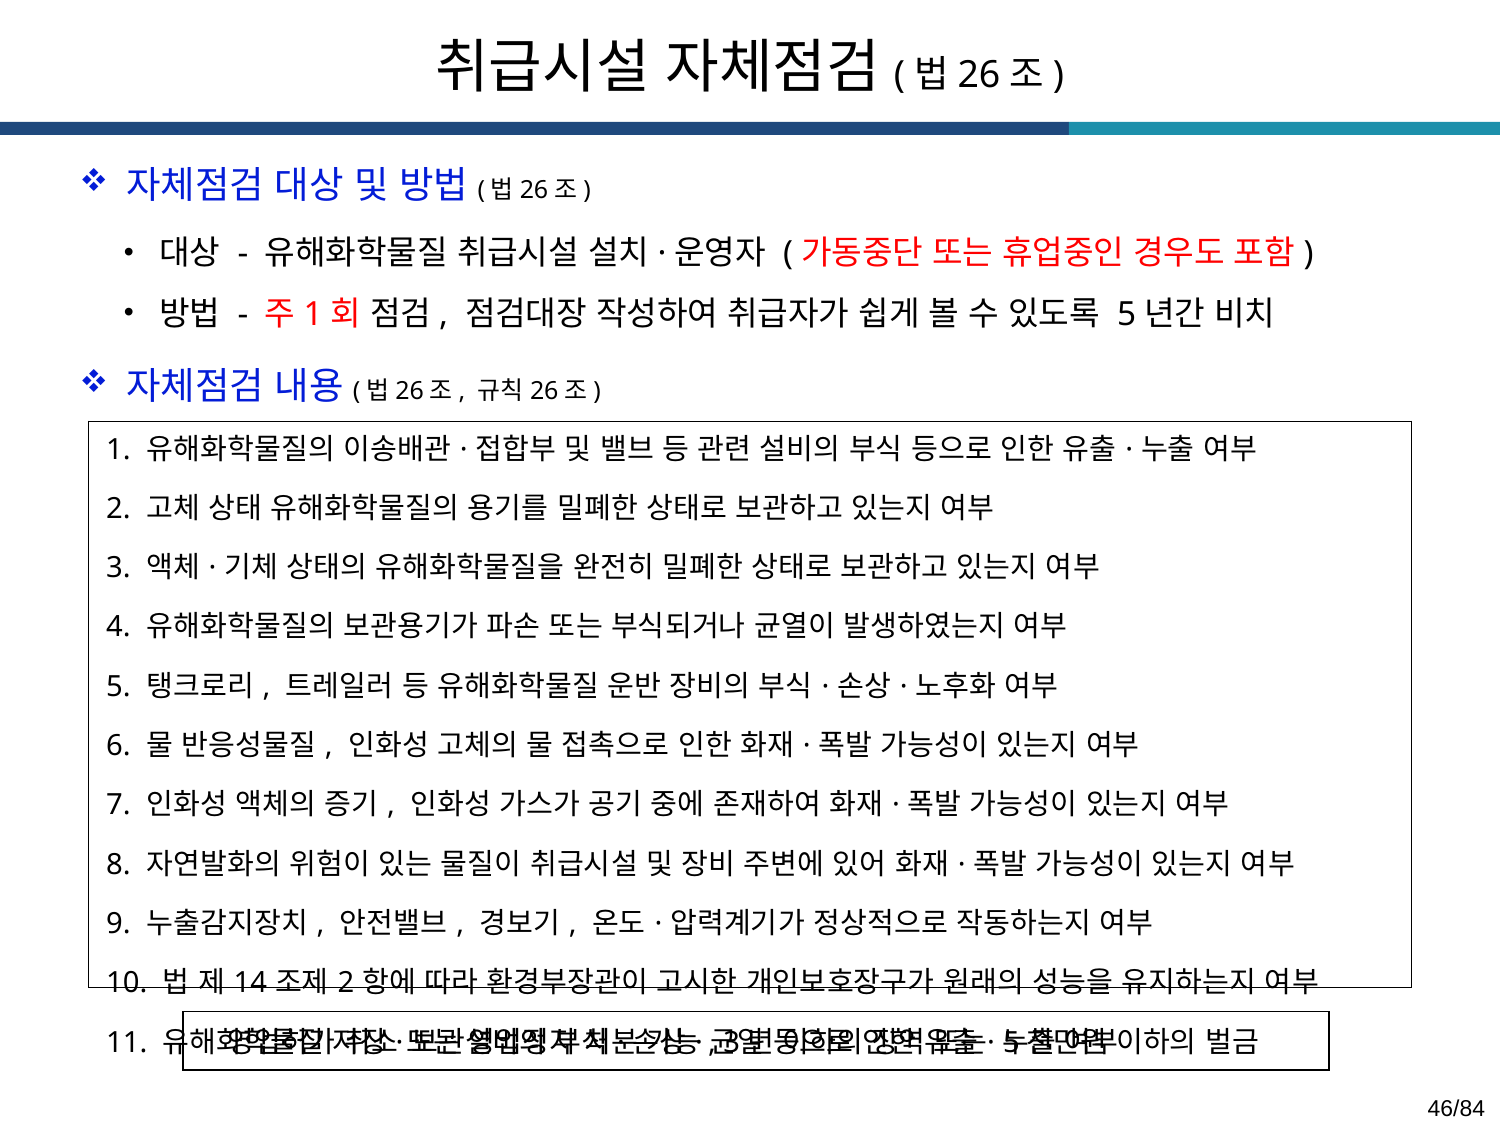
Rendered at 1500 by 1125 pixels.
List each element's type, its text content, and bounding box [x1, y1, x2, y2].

text_box 대상 - 유해화학물질 취급시설 설치·운영자 (가동중단 또는 휴업중인 경우도 포함) 방법 - 주1회 점검, 점검대장 작성하여 취급자가 쉽게 볼 수 있도록 5년간 비치 [88, 216, 1441, 340]
table_header 1. 유해화학물질의 이송배관·접합부 및 밸브 등 관련 설비의 부식 등으로 인한 유출·누출 여부 2. 고체 상태 유해화학물질의 용기를 밀폐한 상태로 보관하고 있는지 여부 3. 액체·기체 상태의 유해화학물질을 완전히 밀폐한 상태로 보관하고 있는지 여부 4. 유해화학물질의 보관용기가 파손 또는 부식되거나 균열이 발생하였는지 여부 5. 탱크로리, 트레일러 등 유해화학물질 운반 장비의 부식·손상·노후화 여부 6. 물 반응성물질, 인화성 고체의 물 접촉으로 인한 화재·폭발 가능성이 있는지 여부 7. 인화성 액체의 증기, 인화성 가스가 공기 중에 존재하여 화재·폭발 가능성이 있는지 여부 8. 자연발화의 위험이 있는 물질이 취급시설 및 장비 주변에 있어 화재·폭발 가능성이 있는지 여부 9. 누출감지장치, 안전밸브, 경보기, 온도·압력계기가 정상적으로 작동하는지 여부 10. 법 제14조제2항에 따라 환경부장관이 고시한 개인보호장구가 원래의 성능을 유지하는지 여부 11. 유해화학물질 저장·보관설비의 부식·손상·균열 등으로 인한 유출·누출 여부 [89, 422, 1411, 987]
text_box 취급시설 자체점검(법26조) [0, 5, 1500, 123]
text_box 자체점검 대상 및 방법(법26조) [64, 149, 1388, 214]
text_box 자체점검 내용(법26조, 규칙26조) [64, 350, 1388, 415]
text_box 영업허가 취소 또는 영업정지 처분 가능, 3년 이하의 징역 또는 5천만원 이하의 벌금 [183, 1011, 1329, 1071]
